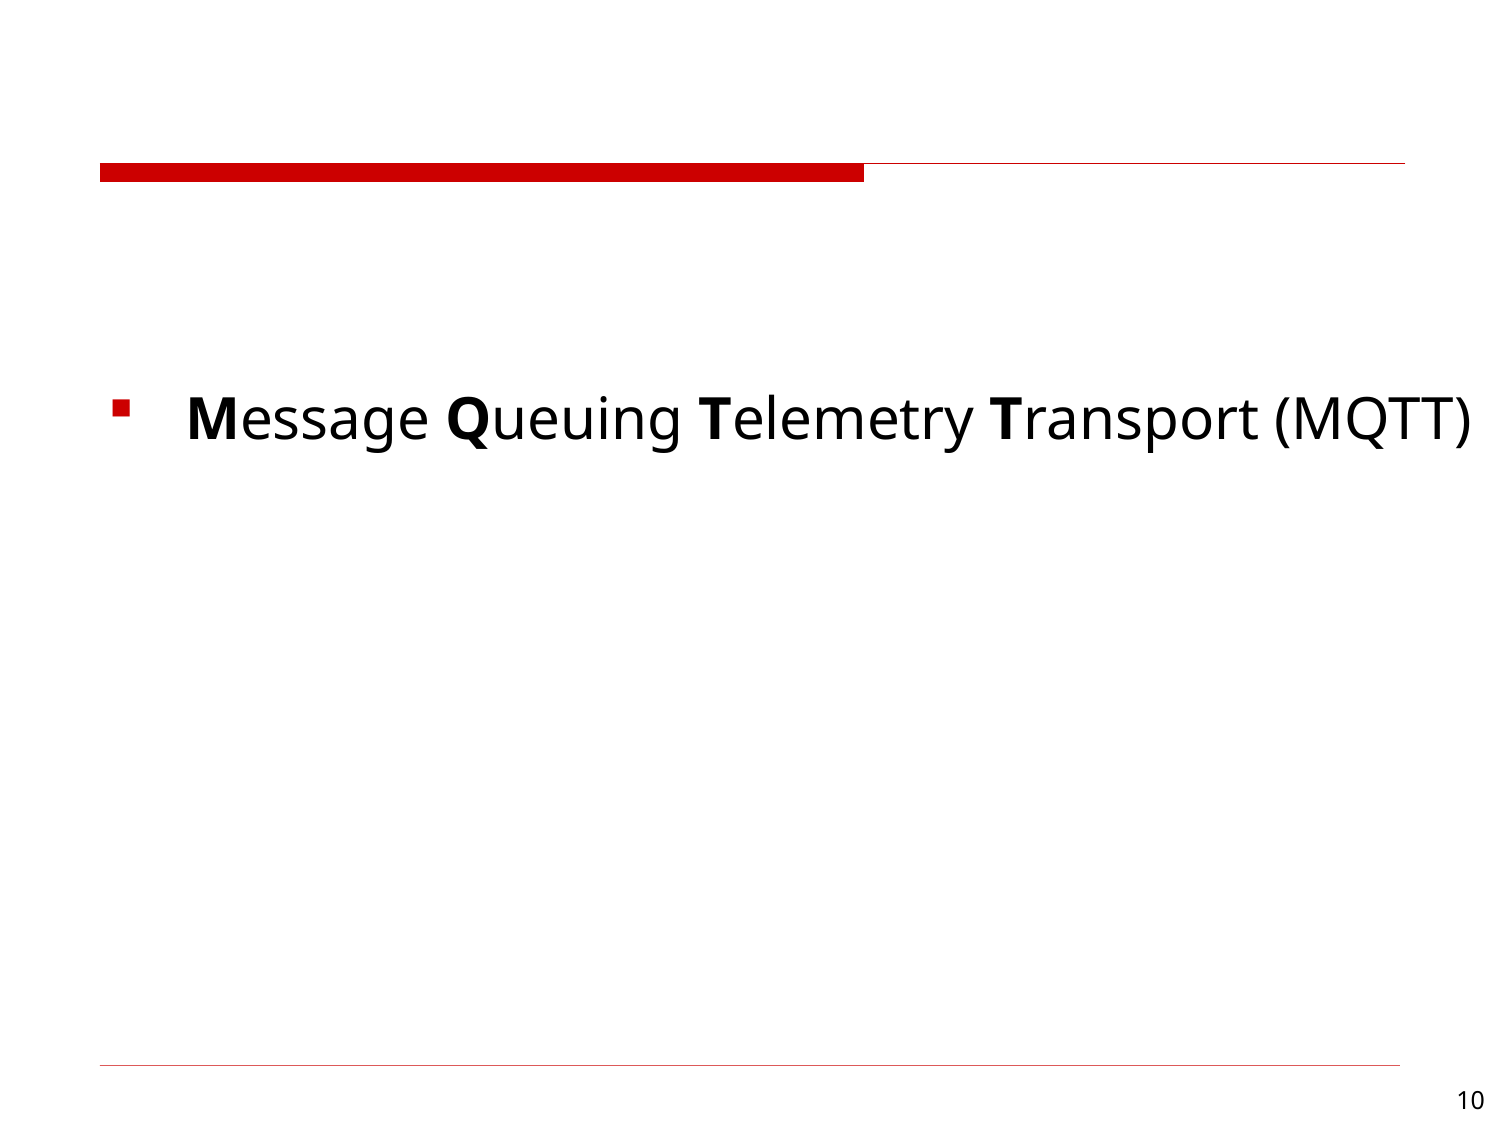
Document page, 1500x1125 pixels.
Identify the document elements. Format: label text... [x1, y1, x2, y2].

list Message Queuing Telemetry Transport (MQTT) [92, 387, 1500, 938]
slide_number 10 [1187, 1077, 1500, 1124]
